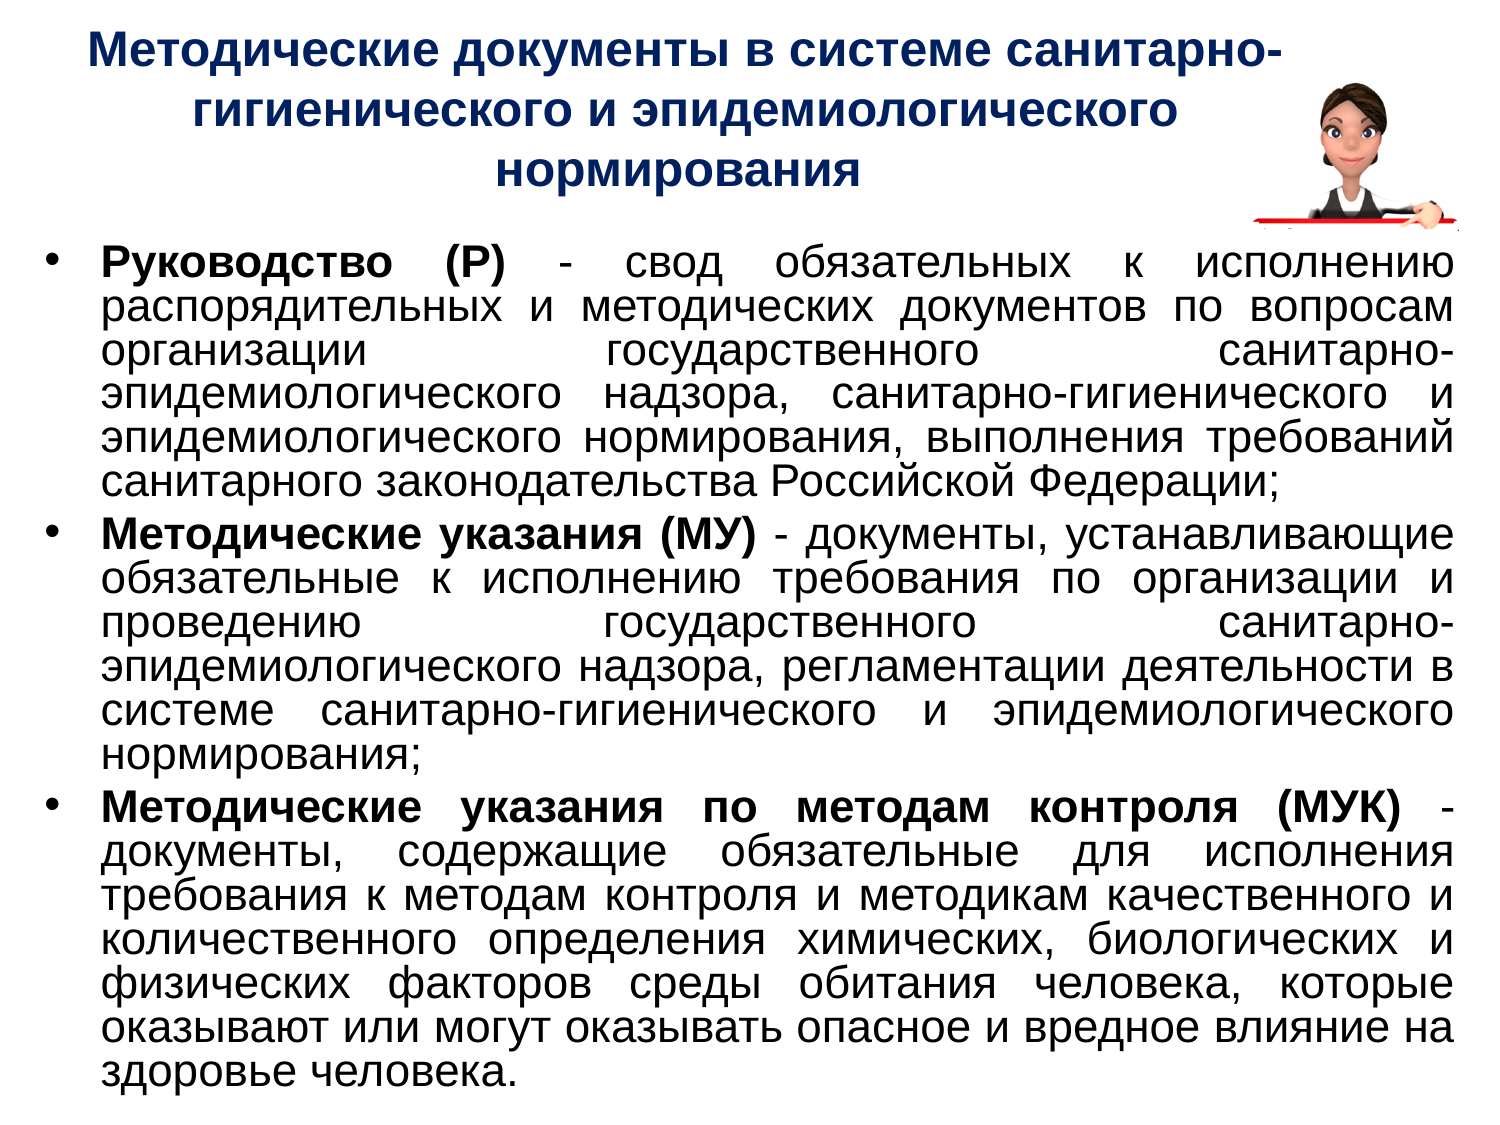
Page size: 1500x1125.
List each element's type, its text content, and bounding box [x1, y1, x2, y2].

title Методические документы в системе санитарно-гигиенического и эпидемиологического нормирования [66, 27, 1305, 185]
picture [1245, 77, 1460, 232]
list Руководство (Р) - свод обязательных к исполнению распорядительных и методических документов по вопросам организации государственного санитарно-эпидемиологического надзора, санитарно-гигиенического и эпидемиологического нормирования, выполнения требований санитарного законодательства Российской Федерации; Методические указания (МУ) - документы, устанавливающие обязательные к исполнению требования по организации и проведению государственного санитарно-эпидемиологического надзора, регламентации деятельности в системе санитарно-гигиенического и эпидемиологического нормирования; Методические указания по методам контроля (МУК) - документы, содержащие обязательные для исполнения требования к методам контроля и методикам качественного и количественного определения химических, биологических и физических факторов среды обитания человека, которые оказывают или могут оказывать опасное и вредное влияние на здоровье человека. [29, 234, 1471, 1125]
